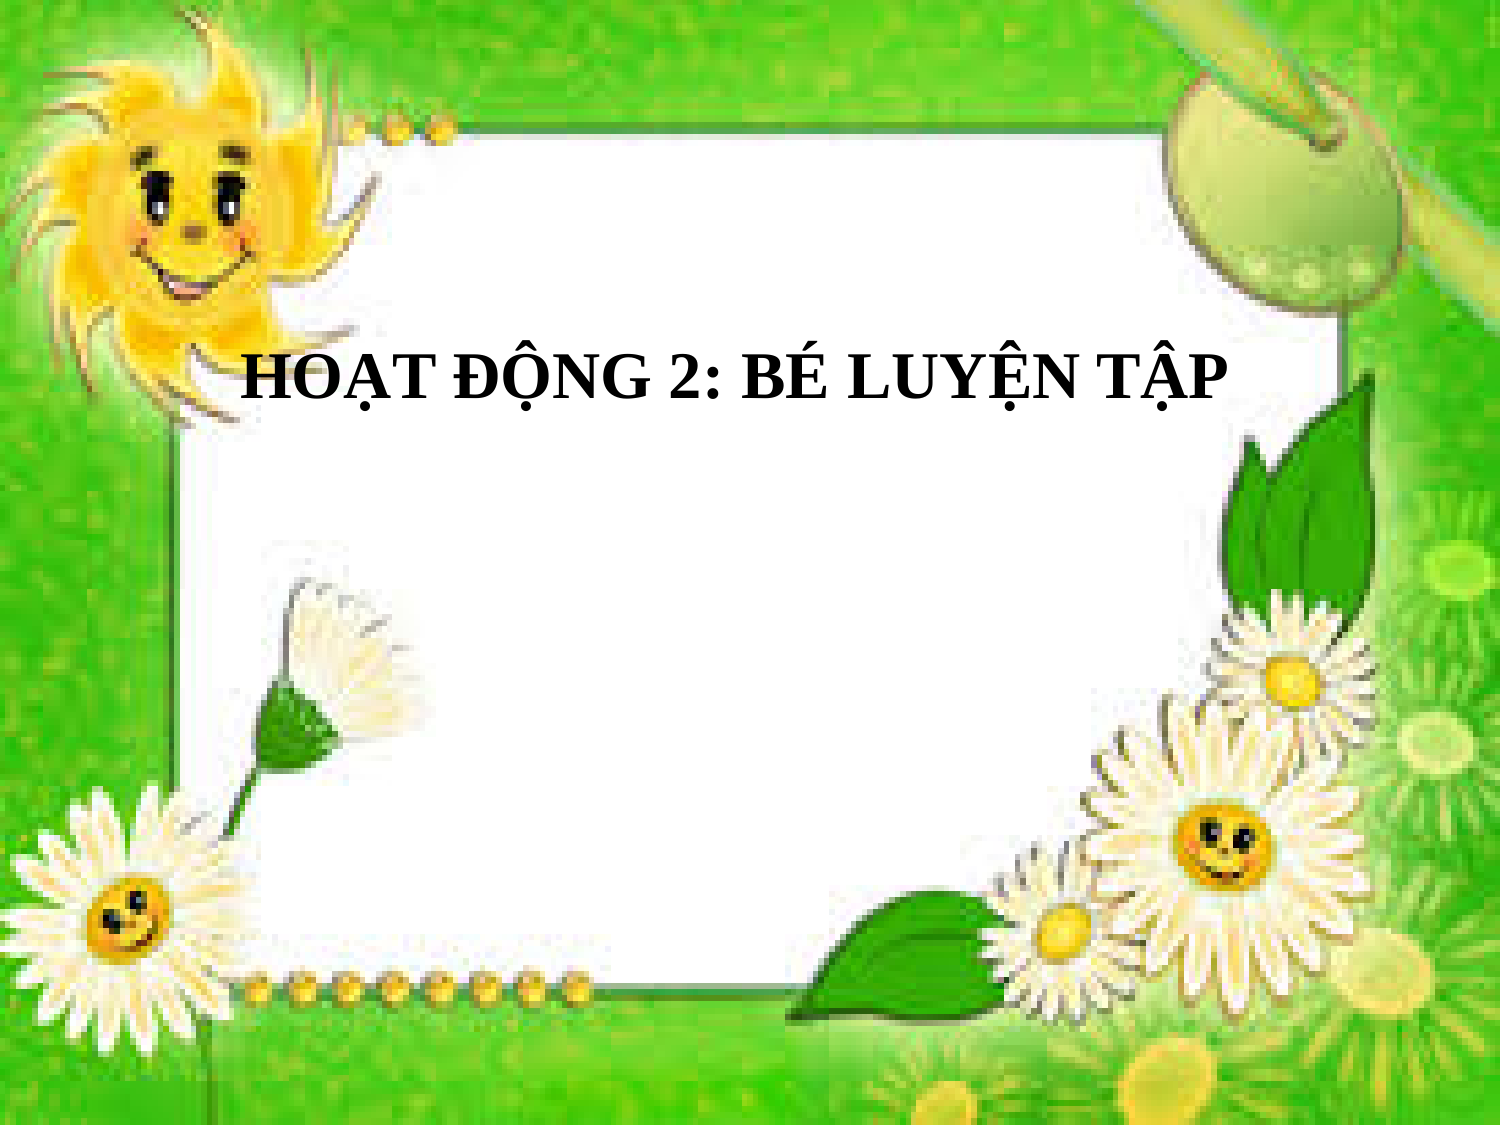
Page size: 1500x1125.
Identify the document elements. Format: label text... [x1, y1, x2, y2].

list HOẠT ĐỘNG 2: BÉ LUYỆN TẬP [75, 137, 1425, 880]
picture [0, 0, 1500, 1125]
